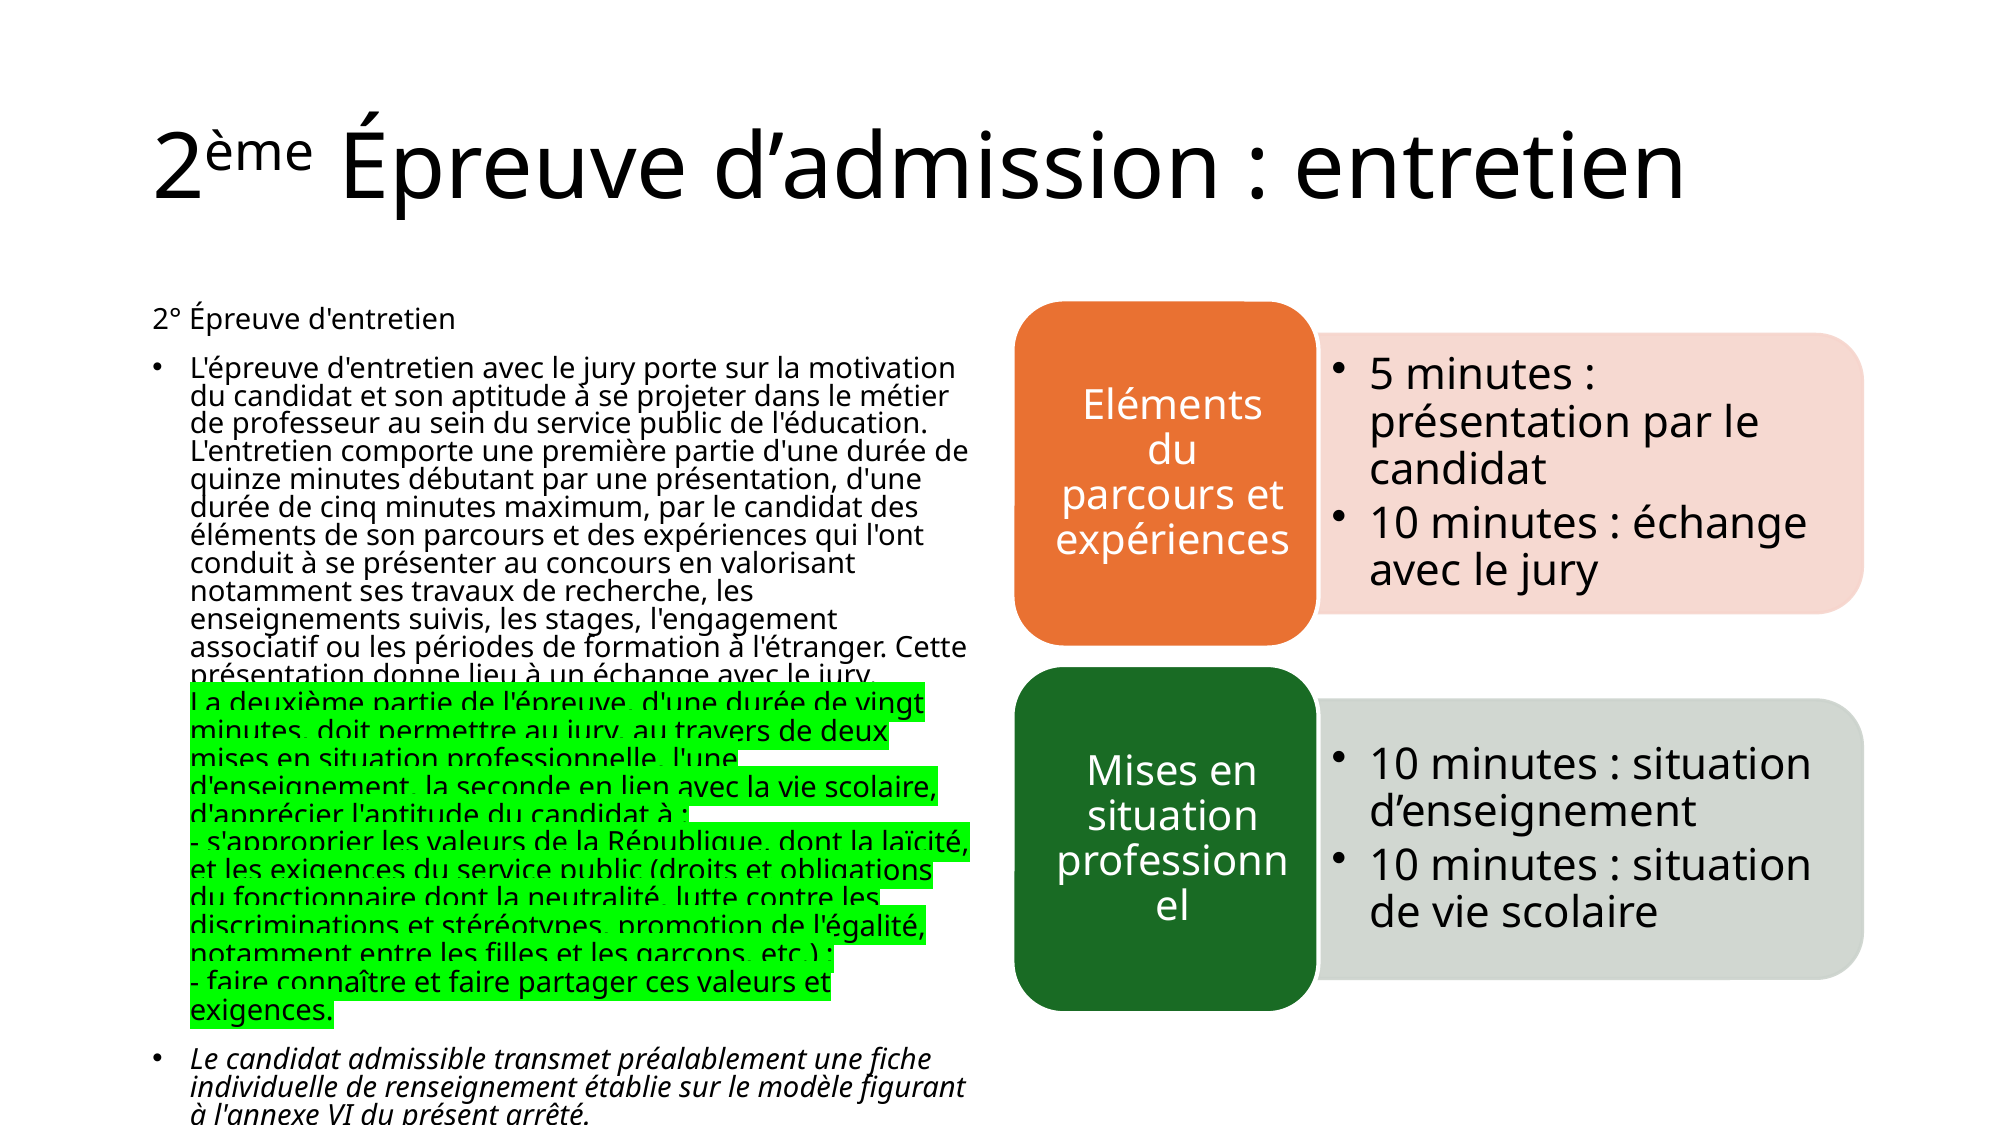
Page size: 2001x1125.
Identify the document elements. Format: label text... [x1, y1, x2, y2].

list 2° Épreuve d'entretien L'épreuve d'entretien avec le jury porte sur la motivation du candidat et son aptitude à se projeter dans le métier de professeur au sein du service public de l'éducation. L'entretien comporte une première partie d'une durée de quinze minutes débutant par une présentation, d'une durée de cinq minutes maximum, par le candidat des éléments de son parcours et des expériences qui l'ont conduit à se présenter au concours en valorisant notamment ses travaux de recherche, les enseignements suivis, les stages, l'engagement associatif ou les périodes de formation à l'étranger. Cette présentation donne lieu à un échange avec le jury. La deuxième partie de l'épreuve, d'une durée de vingt minutes, doit permettre au jury, au travers de deux mises en situation professionnelle, l'une d'enseignement, la seconde en lien avec la vie scolaire, d'apprécier l'aptitude du candidat à : - s'approprier les valeurs de la République, dont la laïcité, et les exigences du service public (droits et obligations du fonctionnaire dont la neutralité, lutte contre les discriminations et stéréotypes, promotion de l'égalité, notamment entre les filles et les garçons, etc.) ; - faire connaître et faire partager ces valeurs et exigences. Le candidat admissible transmet préalablement une fiche individuelle de renseignement établie sur le modèle figurant à l'annexe VI du présent arrêté. [137, 299, 988, 1014]
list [1011, 298, 1863, 1014]
title 2ème Épreuve d’admission : entretien [137, 59, 1863, 278]
